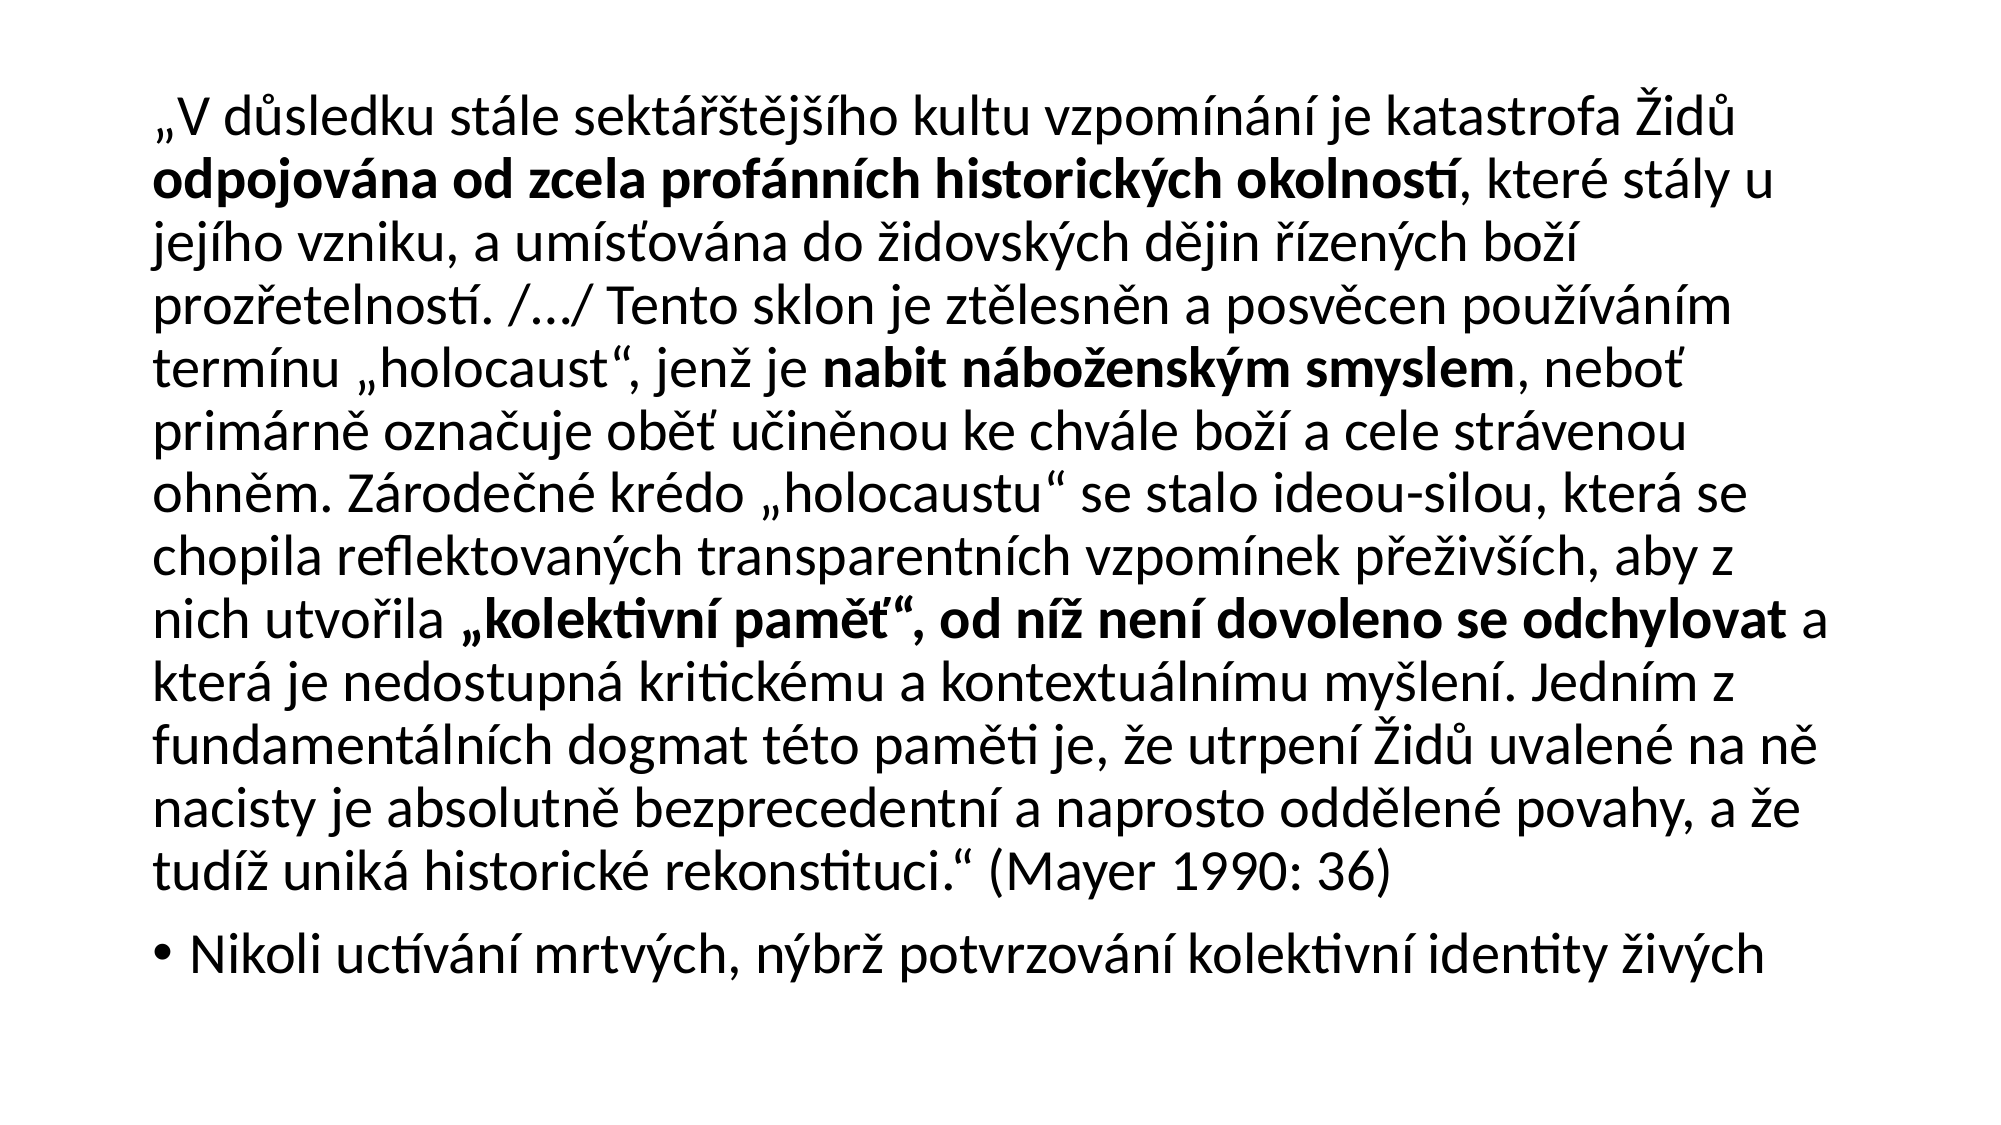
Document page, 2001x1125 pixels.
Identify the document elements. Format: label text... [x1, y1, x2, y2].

list „V důsledku stále sektářštějšího kultu vzpomínání je katastrofa Židů odpojována od zcela profánních historických okolností, které stály u jejího vzniku, a umísťována do židovských dějin řízených boží prozřetelností. /…/ Tento sklon je ztělesněn a posvěcen používáním termínu „holocaust“, jenž je nabit náboženským smyslem, neboť primárně označuje oběť učiněnou ke chvále boží a cele strávenou ohněm. Zárodečné krédo „holocaustu“ se stalo ideou-silou, která se chopila reflektovaných transparentních vzpomínek přeživších, aby z nich utvořila „kolektivní paměť“, od níž není dovoleno se odchylovat a která je nedostupná kritickému a kontextuálnímu myšlení. Jedním z fundamentálních dogmat této paměti je, že utrpení Židů uvalené na ně nacisty je absolutně bezprecedentní a naprosto oddělené povahy, a že tudíž uniká historické rekonstituci.“ (Mayer 1990: 36) Nikoli uctívání mrtvých, nýbrž potvrzování kolektivní identity živých [137, 78, 1863, 1014]
